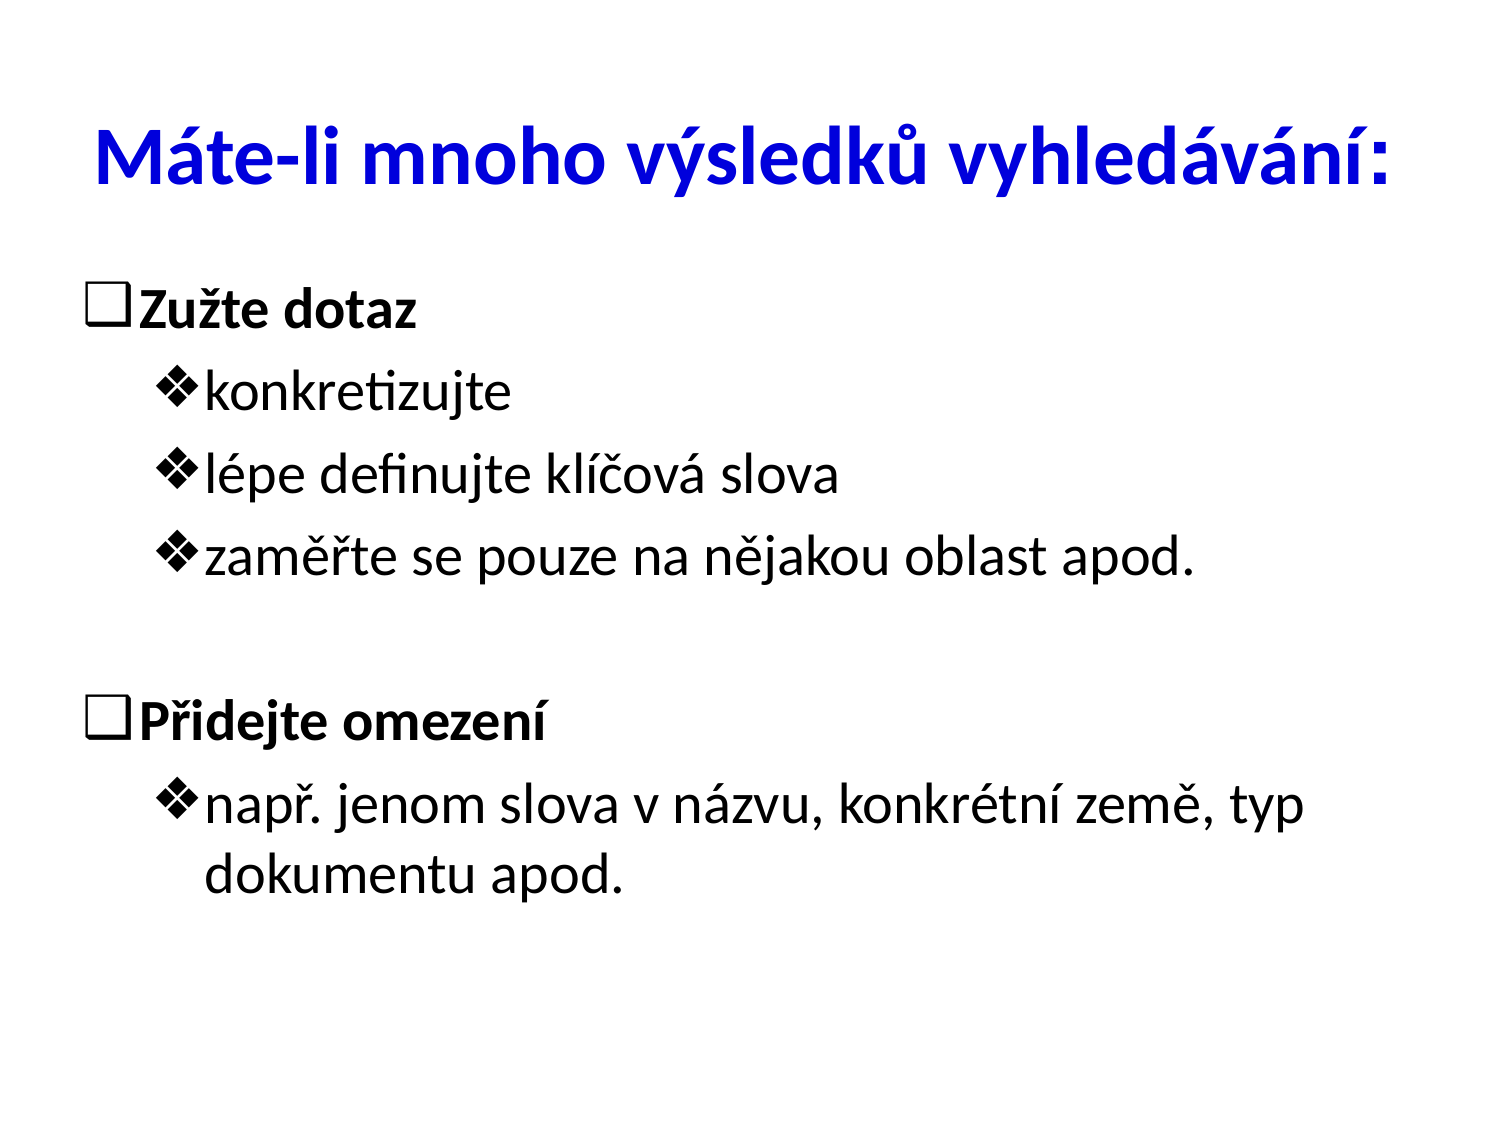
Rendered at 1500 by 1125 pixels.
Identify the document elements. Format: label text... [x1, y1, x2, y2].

text_box Zužte dotaz konkretizujte lépe definujte klíčová slova zaměřte se pouze na nějakou oblast apod. Přidejte omezení např. jenom slova v názvu, konkrétní země, typ dokumentu apod. [67, 254, 1383, 804]
text_box Máte-li mnoho výsledků vyhledávání: [93, 105, 1500, 218]
